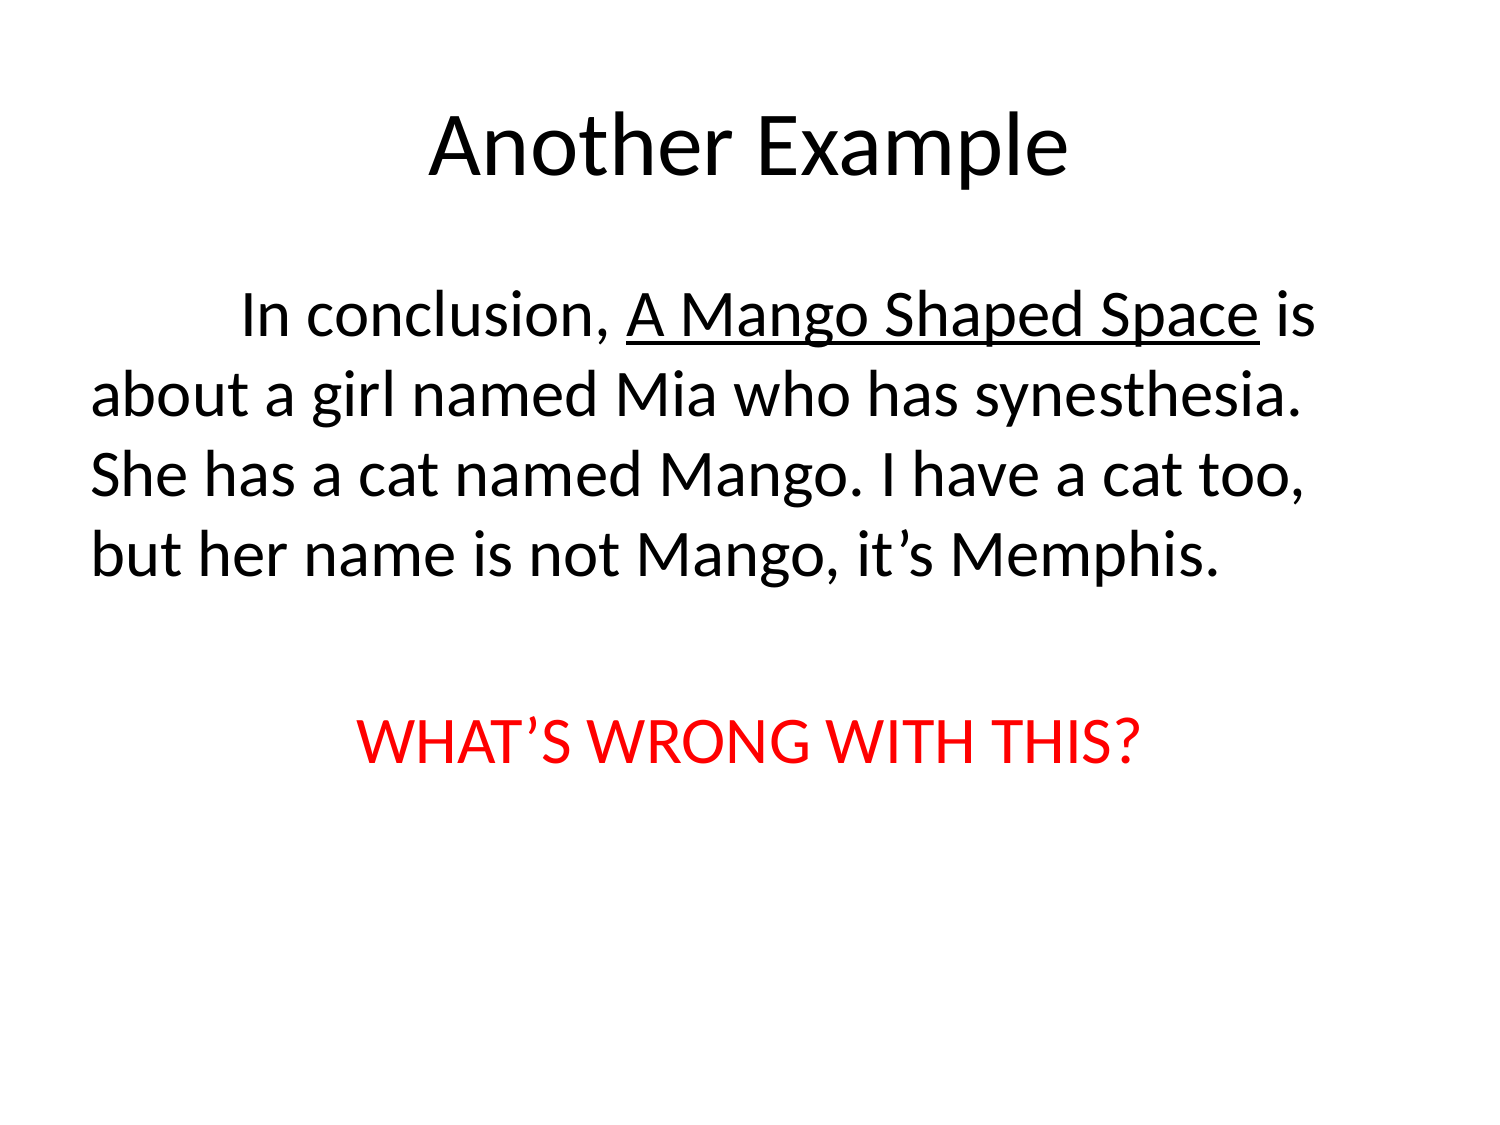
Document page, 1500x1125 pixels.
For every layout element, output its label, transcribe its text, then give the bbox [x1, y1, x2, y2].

title Another Example [75, 45, 1425, 233]
list In conclusion, A Mango Shaped Space is about a girl named Mia who has synesthesia. She has a cat named Mango. I have a cat too, but her name is not Mango, it’s Memphis. WHAT’S WRONG WITH THIS? [75, 262, 1425, 1005]
